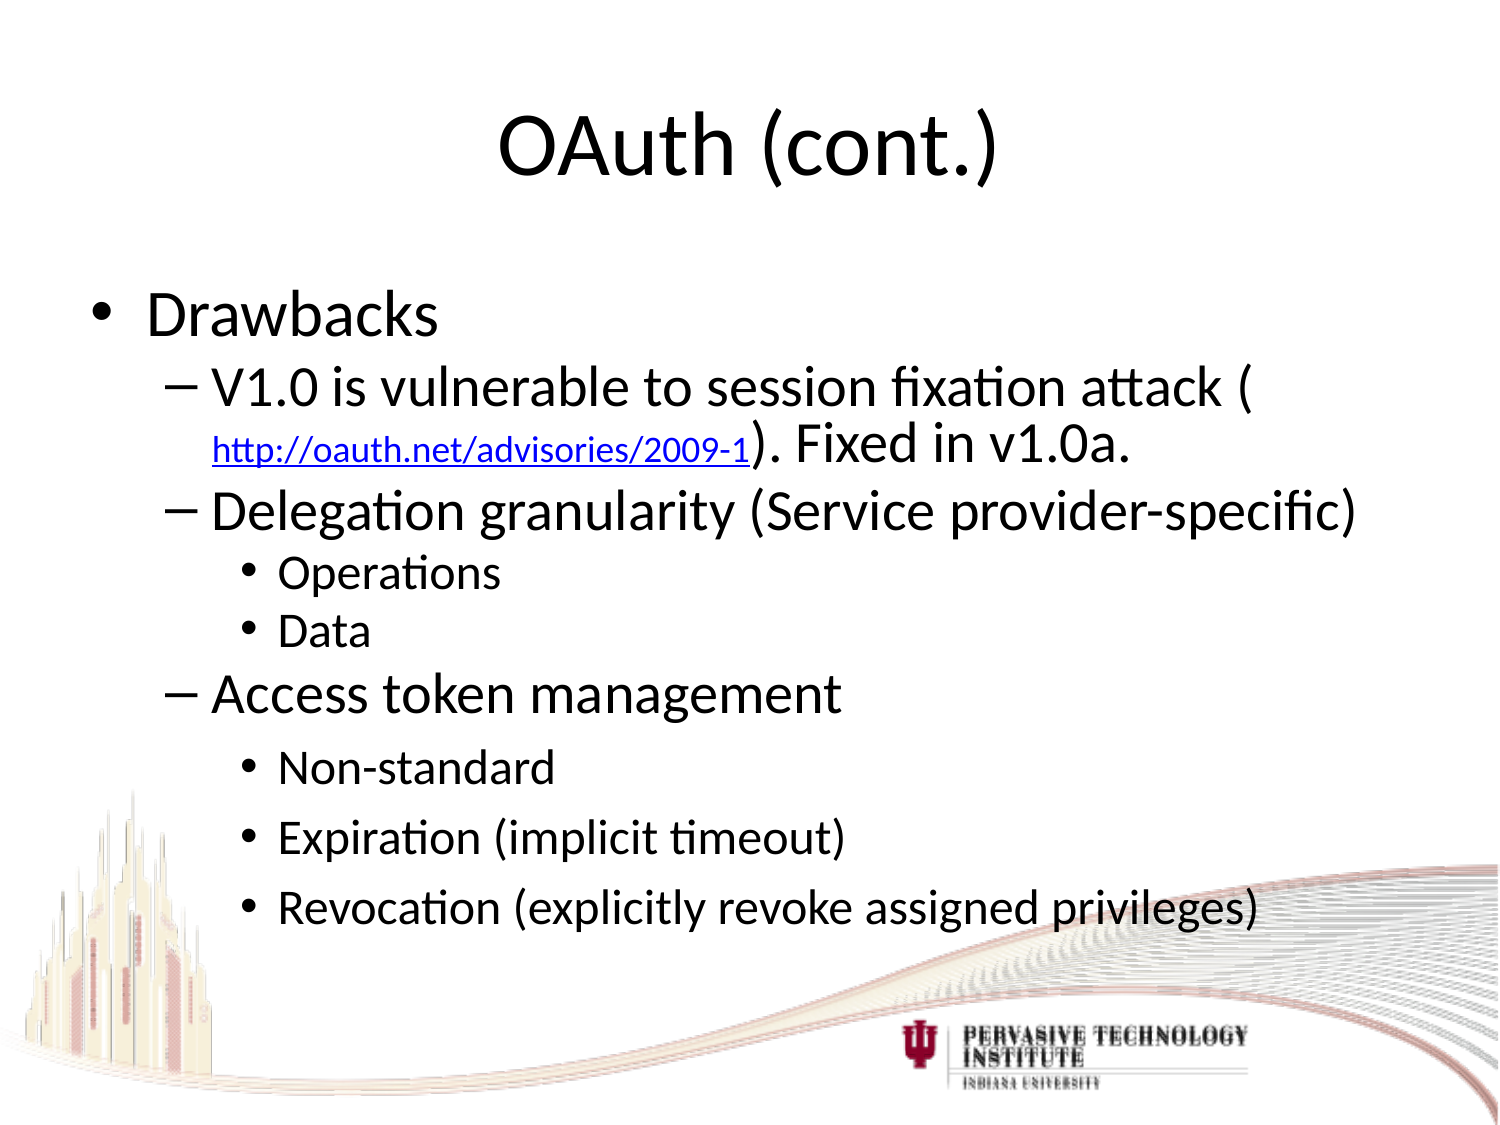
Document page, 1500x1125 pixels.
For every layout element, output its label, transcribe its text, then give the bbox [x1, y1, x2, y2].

title OAuth (cont.) [75, 45, 1425, 233]
list Drawbacks V1.0 is vulnerable to session fixation attack (http://oauth.net/advisories/2009-1). Fixed in v1.0a. Delegation granularity (Service provider-specific) Operations Data Access token management Non-standard Expiration (implicit timeout) Revocation (explicitly revoke assigned privileges) [75, 262, 1425, 781]
picture [0, 782, 1500, 1125]
